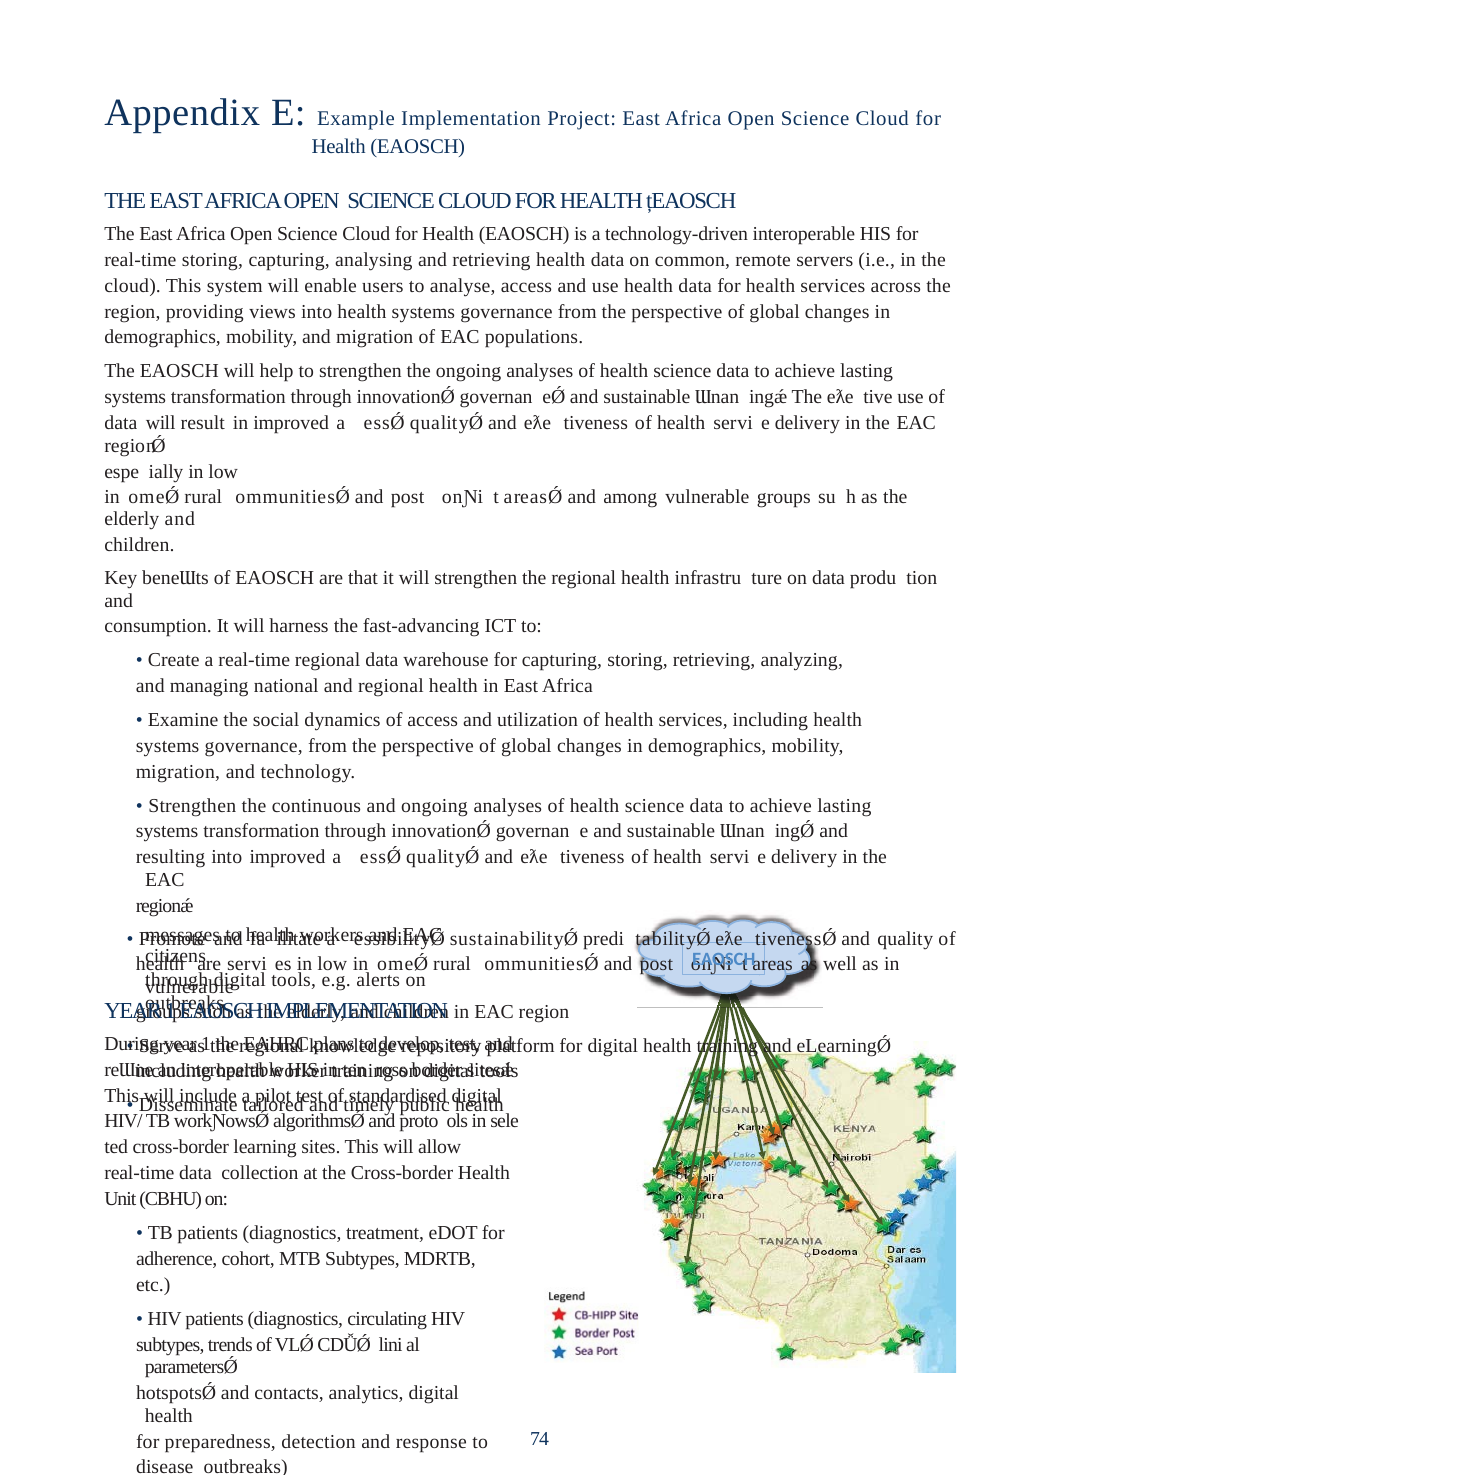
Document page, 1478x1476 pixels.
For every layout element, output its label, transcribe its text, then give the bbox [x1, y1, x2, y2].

text_box EAOSCH [682, 942, 765, 975]
text_box [544, 1287, 639, 1363]
text_box [683, 1073, 716, 1264]
text_box [733, 1008, 776, 1136]
text_box [713, 1008, 726, 1079]
text_box [631, 923, 825, 1008]
text_box messages to health workers and EAC citizens through digital tools, e.g. alerts on outbreaks [143, 923, 498, 972]
text_box [652, 1008, 719, 1176]
text_box YEAR 1 EAOSCH IMPLEMENTATION During year 1 the EAHRC plans to develop, test, and reƜne an interoperable HIS in ten ross border sitesǽ This will include a pilot test of standardised digital HIV/ TB workƝowsǾ algorithmsǾ and proto ols in sele ted cross-border learning sites. This will allow real-time data collection at the Cross-border Health Unit (CBHU) on: • TB patients (diagnostics, treatment, eDOT for adherence, cohort, MTB Subtypes, MDRTB, etc.) • HIV patients (diagnostics, circulating HIV subtypes, trends of VLǾ CDǙǾ lini al parametersǾ hotspotsǾ and contacts, analytics, digital health for preparedness, detection and response to disease outbreaks) [102, 996, 529, 1366]
text_box [628, 1041, 957, 1373]
text_box [742, 1008, 829, 1188]
text_box [773, 961, 786, 975]
text_box [730, 1008, 766, 1160]
text_box [686, 1008, 723, 1184]
text_box THE EAST AFRICA OPEN SCIENCE CLOUD FOR HEALTH țEAOSCH The East Africa Open Science Cloud for Health (EAOSCH) is a technology-driven interoperable HIS for real-time storing, capturing, analysing and retrieving health data on common, remote servers (i.e., in the cloud). This system will enable users to analyse, access and use health data for health services across the region, providing views into health systems governance from the perspective of global changes in demographics, mobility, and migration of EAC populations. The EAOSCH will help to strengthen the ongoing analyses of health science data to achieve lasting systems transformation through innovationǾ governan eǾ and sustainable Ɯnan ingǽ The eƛe tive use of data will result in improved a essǾ qualityǾ and eƛe tiveness of health servi e delivery in the EAC regionǾ espe ially in low in omeǾ rural ommunitiesǾ and post onƝi t areasǾ and among vulnerable groups su h as the elderly and children. Key beneƜts of EAOSCH are that it will strengthen the regional health infrastru ture on data produ tion and consumption. It will harness the fast-advancing ICT to: • Create a real-time regional data warehouse for capturing, storing, retrieving, analyzing, and managing national and regional health in East Africa • Examine the social dynamics of access and utilization of health services, including health systems governance, from the perspective of global changes in demographics, mobility, migration, and technology. • Strengthen the continuous and ongoing analyses of health science data to achieve lasting systems transformation through innovationǾ governan e and sustainable Ɯnan ingǾ and resulting into improved a essǾ qualityǾ and eƛe tiveness of health servi e delivery in the EAC regionǽ • Promote and fa ilitate a essibilityǾ sustainabilityǾ predi tabilityǾ eƛe tivenessǾ and quality of health are servi es in low in omeǾ rural ommunitiesǾ and post onƝi t areas as well as in vulnerable groups such as the elderly, and children in EAC region • Serve as the regional knowledge repository platform for digital health training and eLearningǾ including health worker training on digital tools • Disseminate tailored and timely public health [102, 186, 961, 923]
text_box 74 [528, 1426, 553, 1451]
text_box [638, 923, 810, 994]
text_box [750, 1019, 883, 1225]
text_box Appendix E: Example Implementation Project: East Africa Open Science Cloud for Health (EAOSCH) [102, 90, 952, 161]
text_box [670, 1008, 721, 1158]
text_box [712, 1008, 730, 1160]
text_box [761, 1043, 850, 1203]
text_box [738, 1008, 797, 1169]
